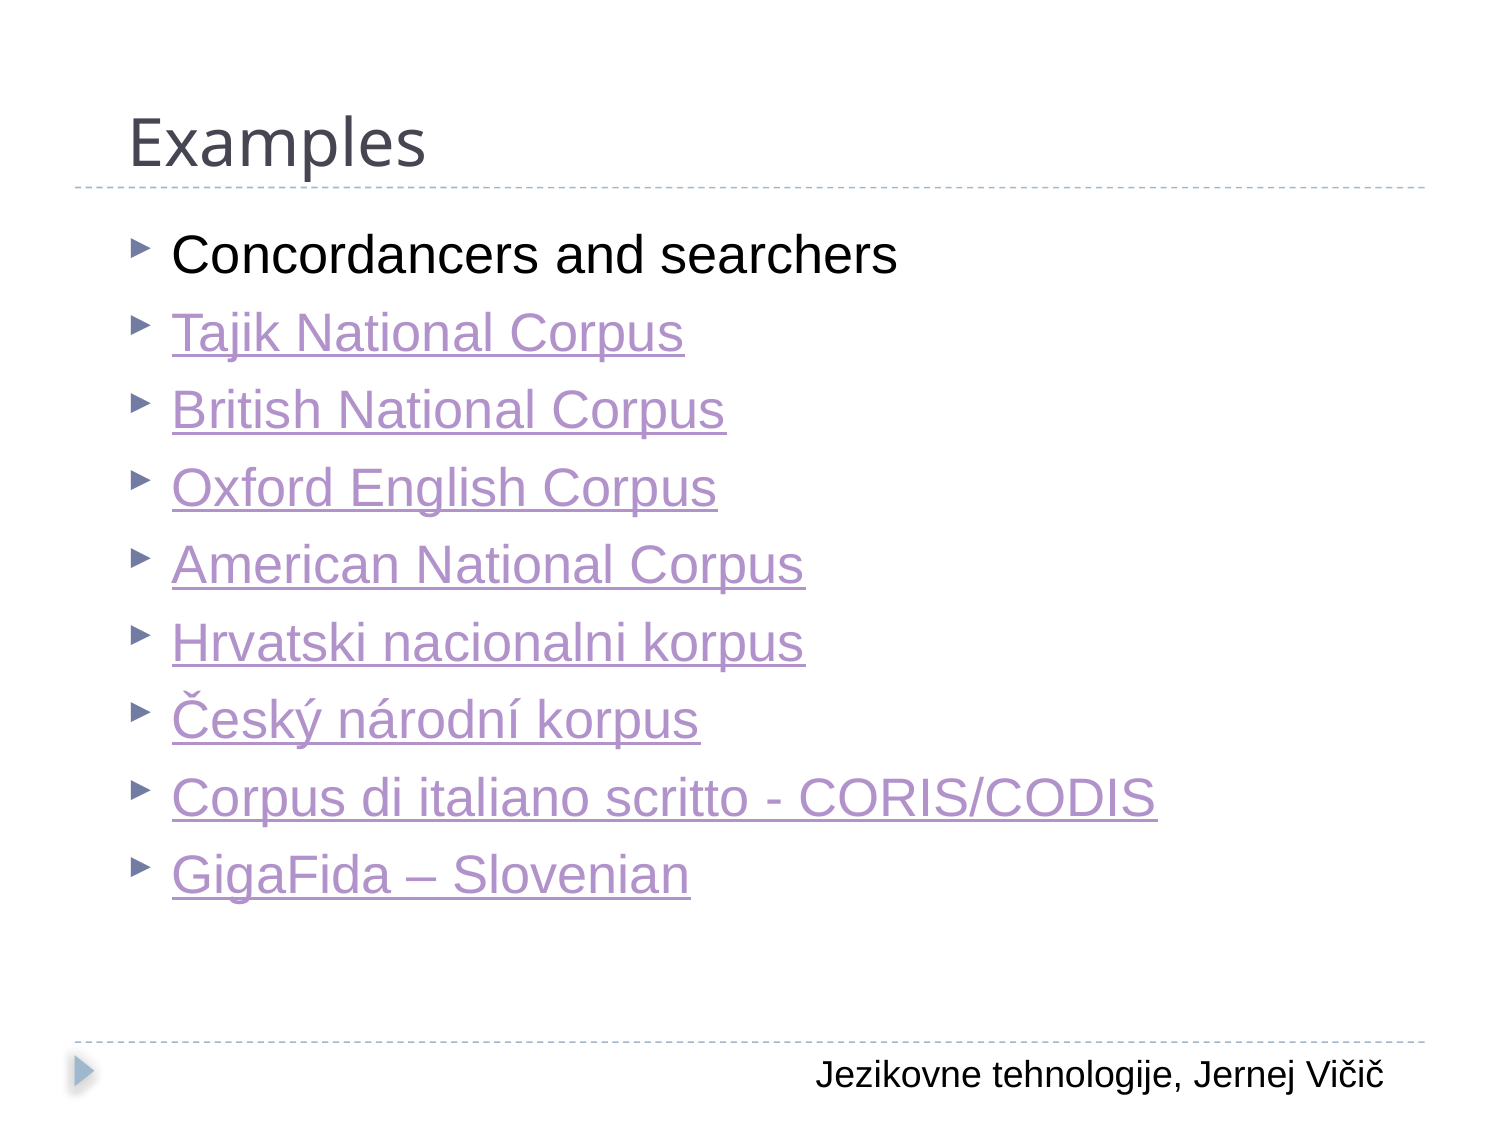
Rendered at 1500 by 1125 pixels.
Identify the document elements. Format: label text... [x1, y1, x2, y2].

text_box Concordancers and searchers Tajik National Corpus British National Corpus Oxford English Corpus American National Corpus Hrvatski nacionalni korpus Český národní korpus Corpus di italiano scritto - CORIS/CODIS GigaFida – Slovenian [112, 212, 1388, 838]
text_box Examples [112, 49, 1388, 188]
